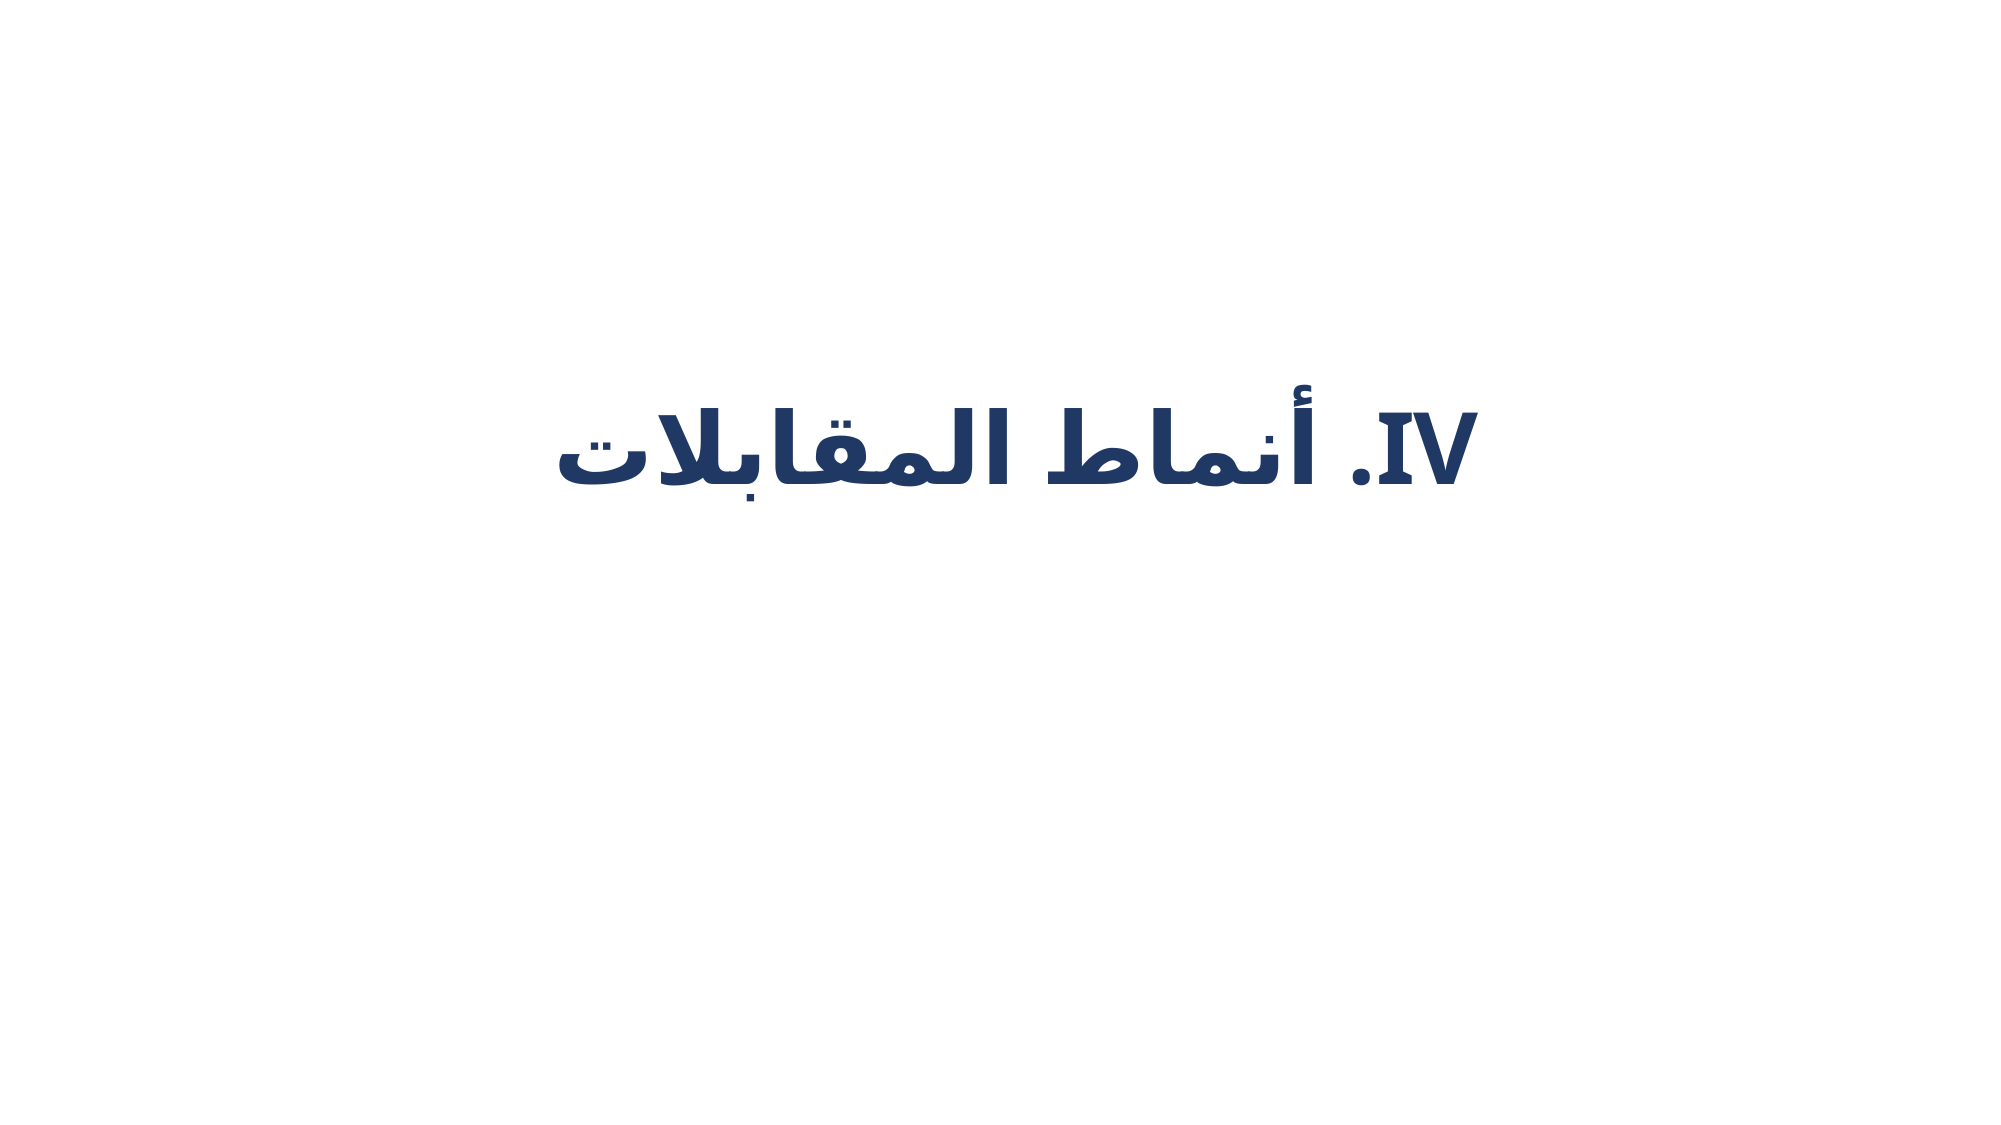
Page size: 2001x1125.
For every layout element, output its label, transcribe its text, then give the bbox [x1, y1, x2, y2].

title أنماط المقابلات [160, 365, 1884, 650]
